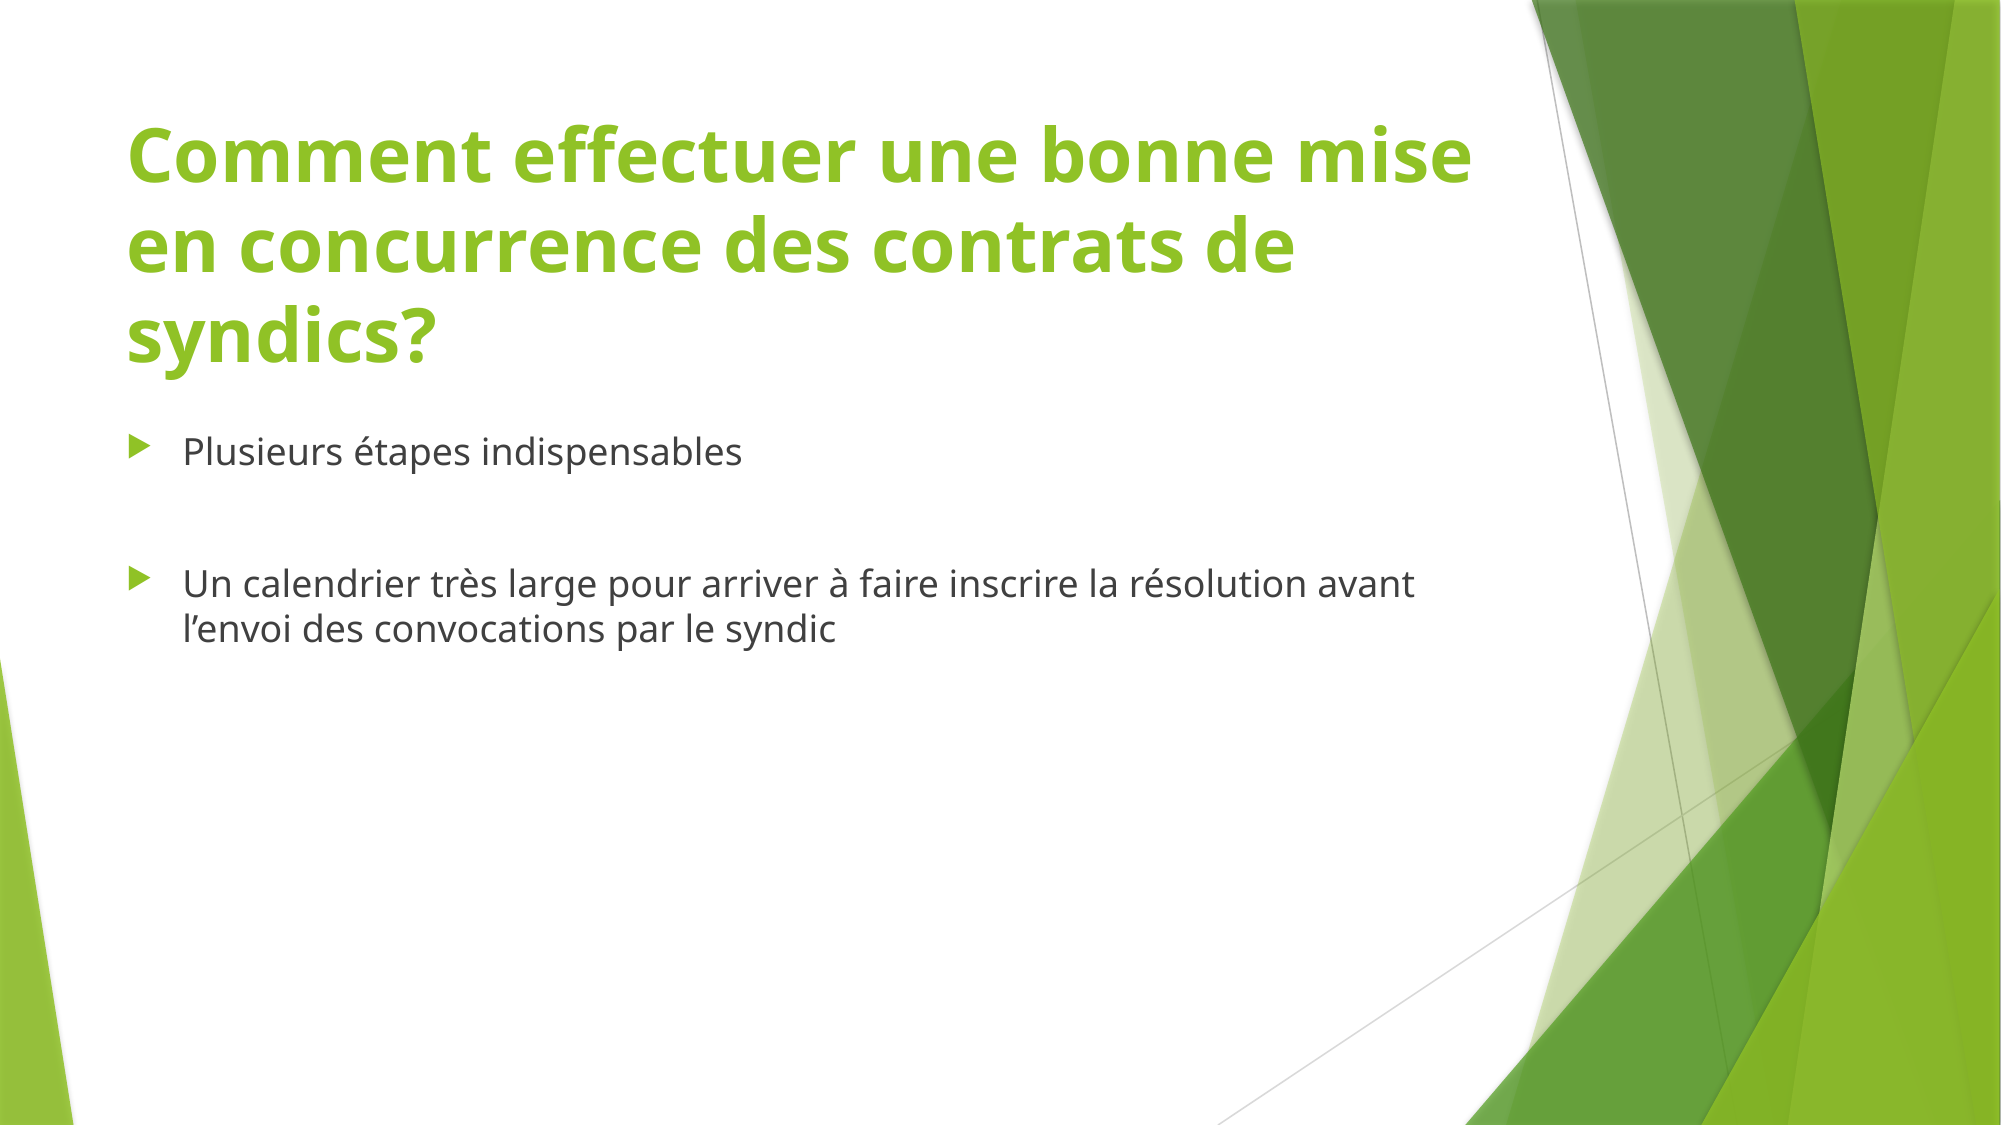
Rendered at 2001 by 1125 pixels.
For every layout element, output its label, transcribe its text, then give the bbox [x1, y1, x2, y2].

title Comment effectuer une bonne mise en concurrence des contrats de syndics? [111, 99, 1522, 317]
list Plusieurs étapes indispensables Un calendrier très large pour arriver à faire inscrire la résolution avant l’envoi des convocations par le syndic [111, 354, 1522, 992]
